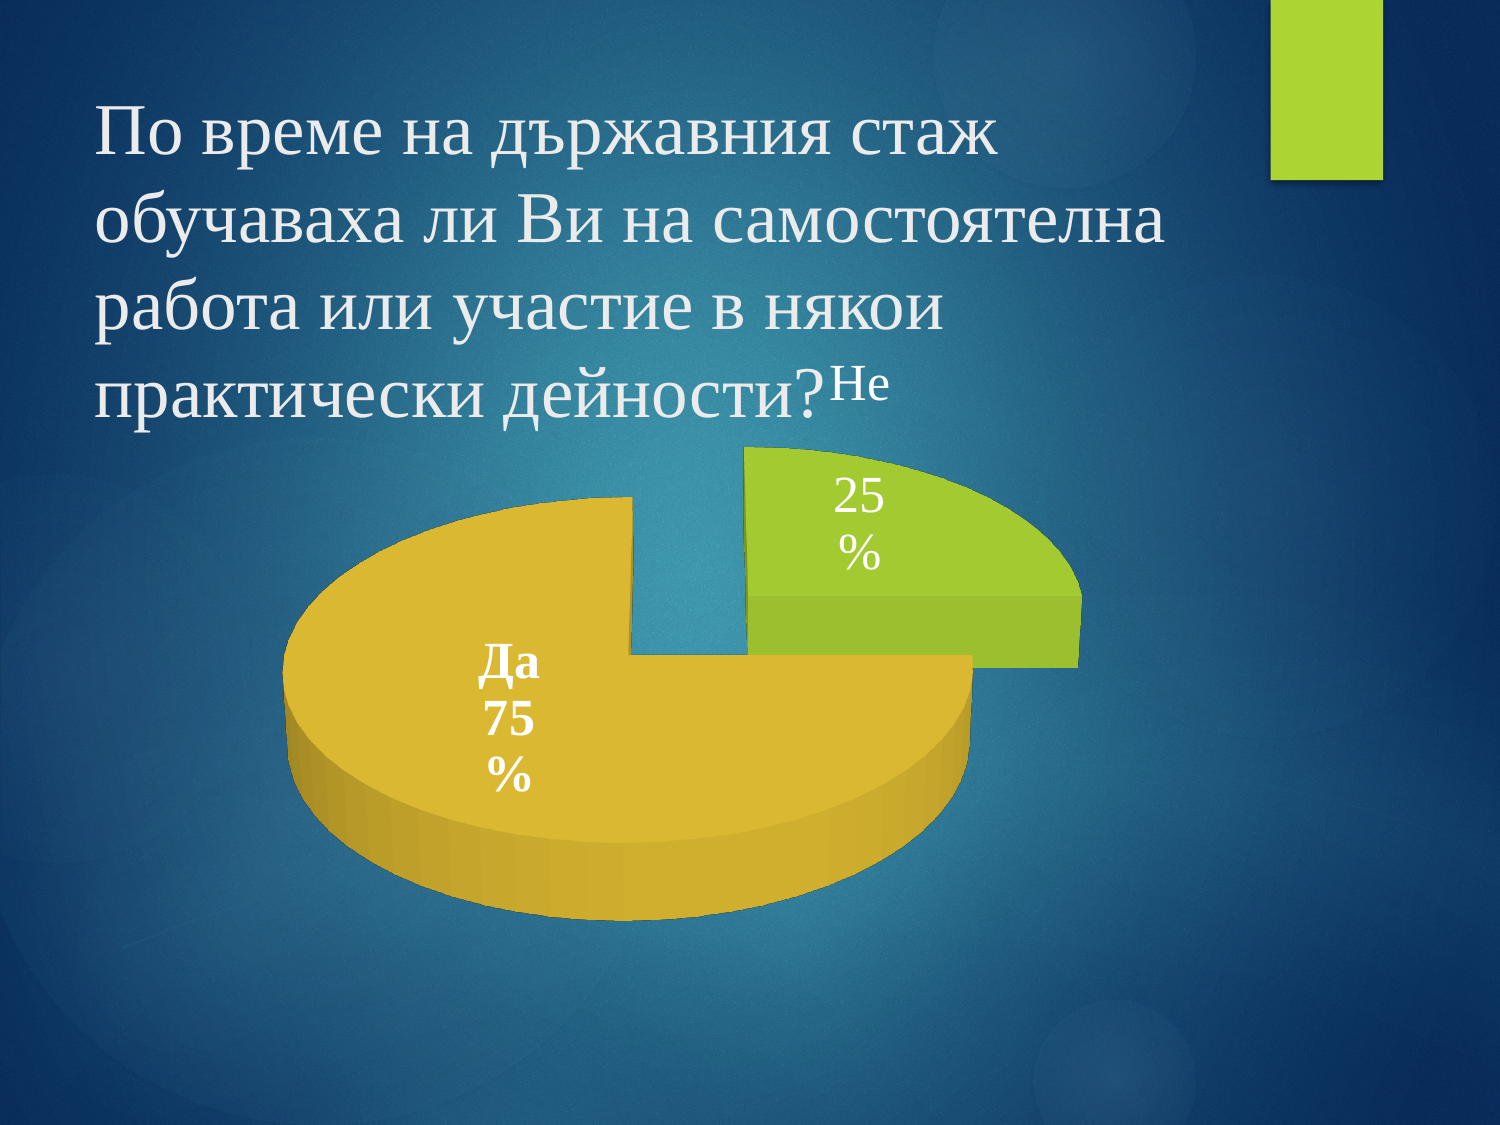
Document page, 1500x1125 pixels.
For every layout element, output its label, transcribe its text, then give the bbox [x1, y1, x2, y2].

title По време на държавния стаж обучаваха ли Ви на самостоятелна работа или участие в някои практически дейности? [79, 74, 1237, 304]
chart [135, 336, 1237, 1026]
